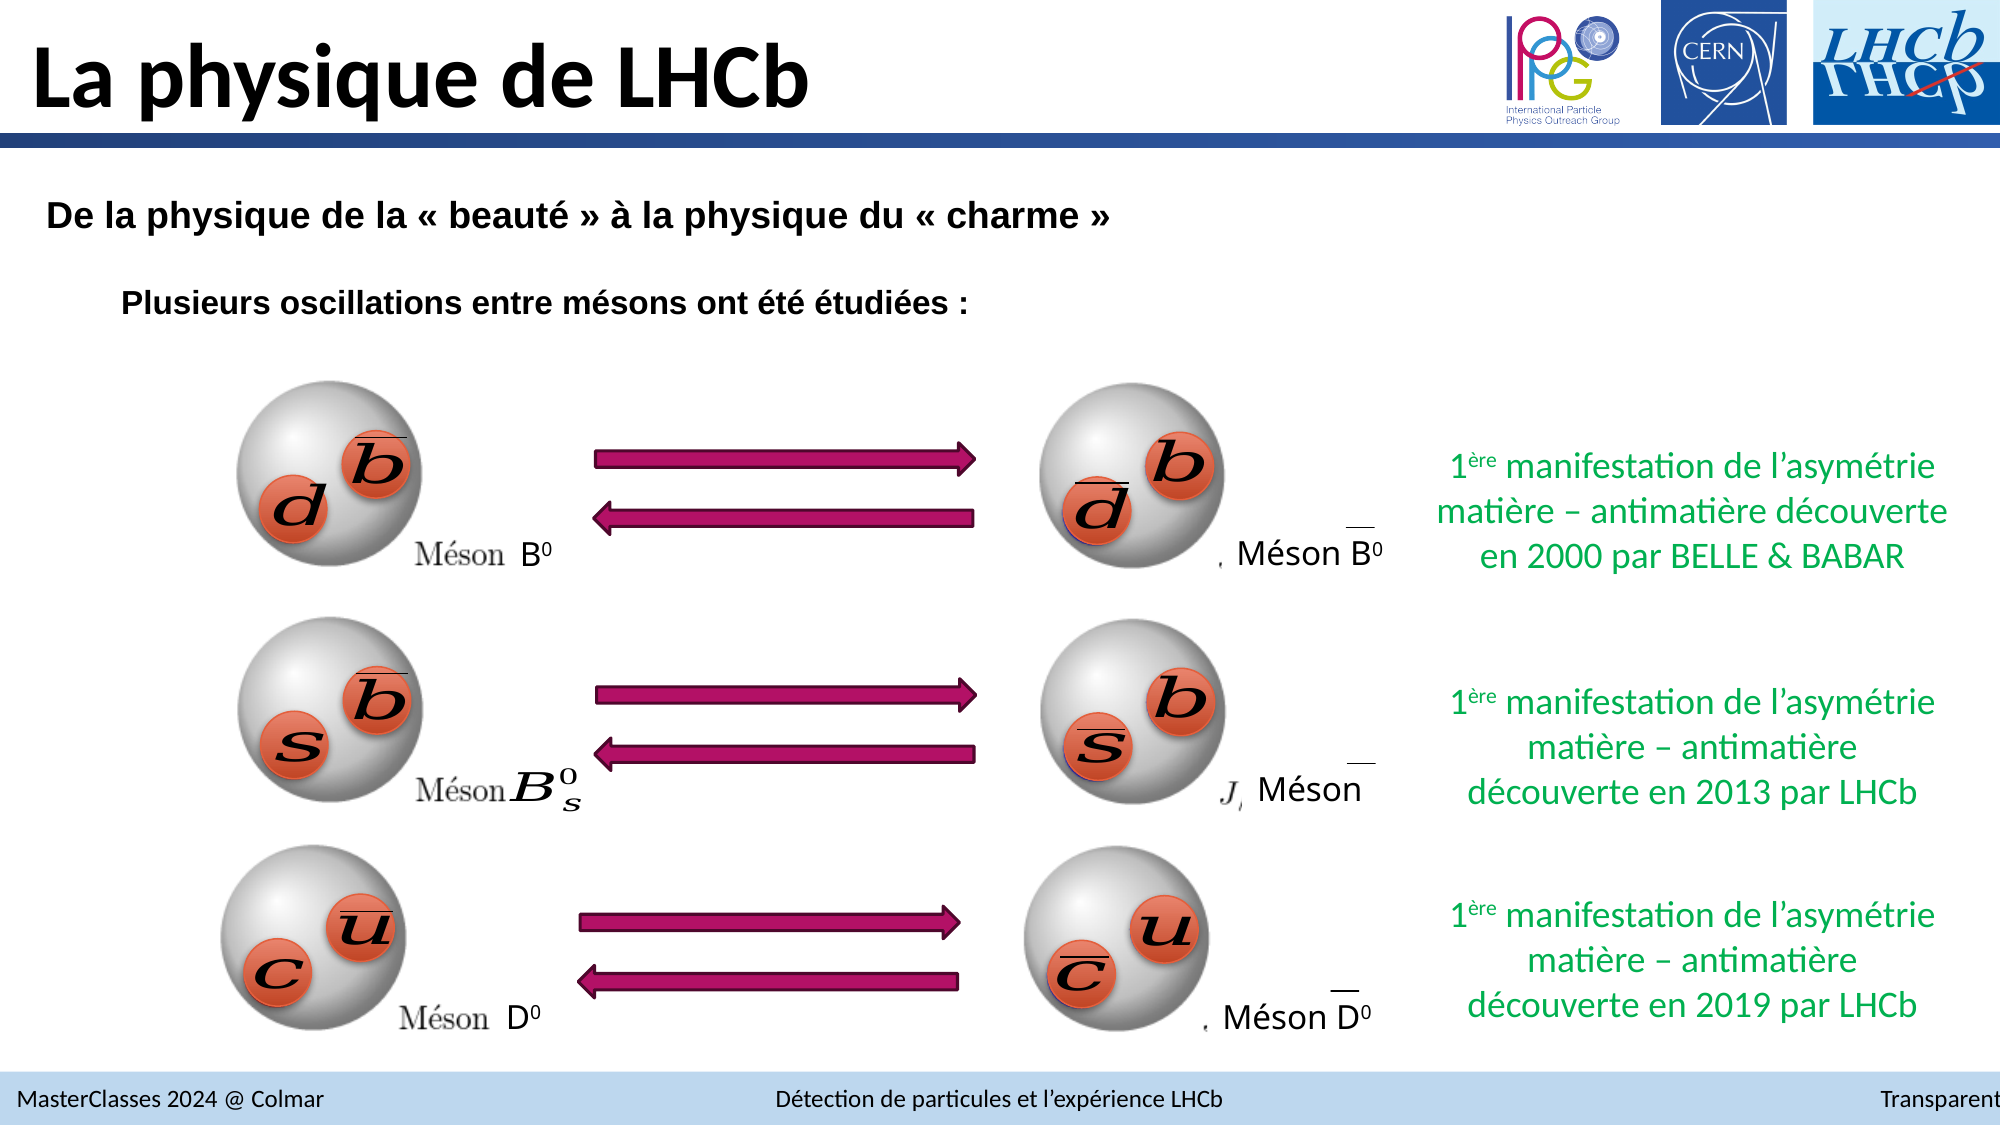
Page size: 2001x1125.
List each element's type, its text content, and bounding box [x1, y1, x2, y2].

text_box Détection de particules et l’expérience LHCb [760, 1075, 1240, 1121]
picture [1491, 0, 1635, 144]
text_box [207, 357, 1479, 596]
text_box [191, 821, 1464, 1059]
text_box MasterClasses 2024 @ Colmar [1, 1075, 340, 1121]
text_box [208, 593, 1480, 832]
text_box [0, 1071, 2000, 1125]
text_box La physique de LHCb [17, 8, 827, 133]
text_box 1ère manifestation de l’asymétrie matière – antimatière découverte en 2000 par BELLE & BABAR [1479, 433, 1972, 584]
picture [1813, 0, 2000, 125]
text_box 1ère manifestation de l’asymétrie matière – antimatière découverte en 2019 par LHCb [1464, 882, 1956, 1032]
text_box 1ère manifestation de l’asymétrie matière – antimatière découverte en 2013 par LHCb [1480, 669, 1956, 820]
text_box De la physique de la « beauté » à la physique du « charme » Plusieurs oscillations entre mésons ont été étudiées : [31, 184, 1936, 493]
picture [1661, 0, 1787, 125]
text_box [0, 133, 2000, 149]
text_box Transparent 9 [1772, 1075, 2000, 1121]
